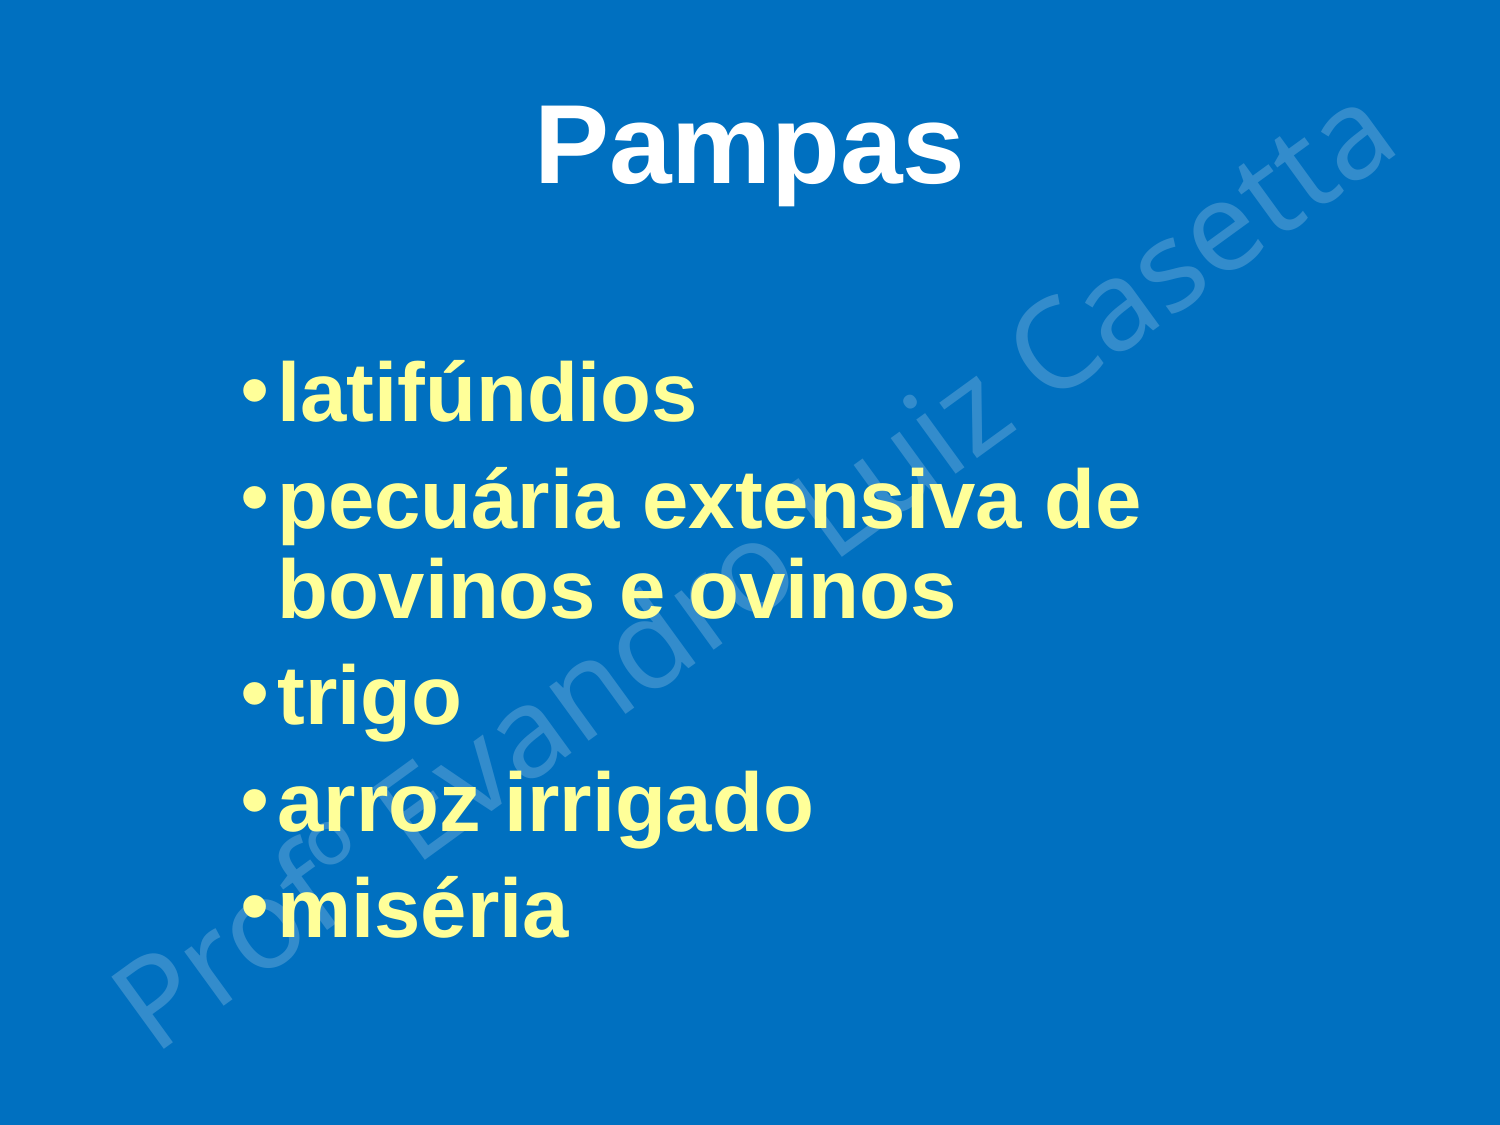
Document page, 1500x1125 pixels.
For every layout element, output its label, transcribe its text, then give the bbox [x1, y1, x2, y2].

title Pampas [75, 45, 1425, 233]
list latifúndios pecuária extensiva de bovinos e ovinos trigo arroz irrigado miséria [75, 262, 1425, 1005]
